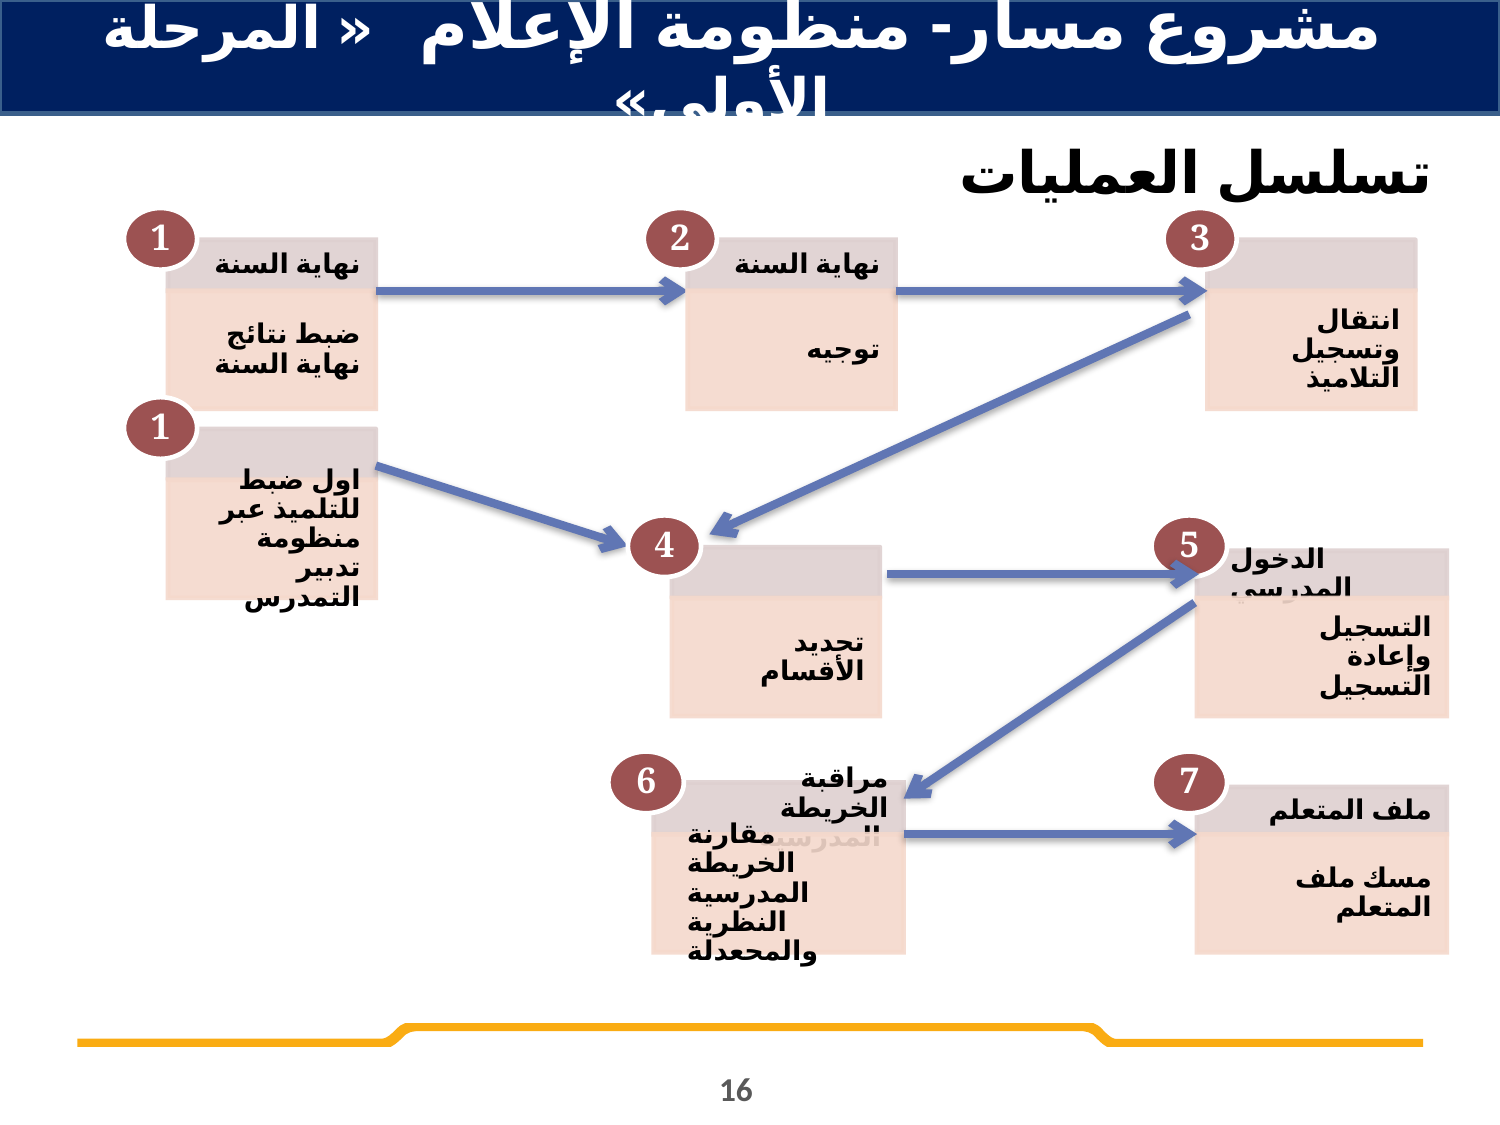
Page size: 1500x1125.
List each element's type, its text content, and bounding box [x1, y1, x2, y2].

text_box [1151, 515, 1448, 717]
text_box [709, 314, 1190, 535]
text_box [903, 602, 1195, 799]
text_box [375, 465, 629, 547]
slide_number 16 [560, 1057, 911, 1118]
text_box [643, 207, 896, 409]
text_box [608, 751, 904, 953]
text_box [1163, 207, 1416, 409]
text_box تسلسل العمليات [253, 127, 1447, 213]
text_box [1151, 751, 1448, 953]
list مشروع مسار- منظومة الإعلام « المرحلة الأولى» [0, 0, 1500, 114]
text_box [123, 396, 376, 599]
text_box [627, 515, 881, 717]
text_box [123, 207, 376, 396]
